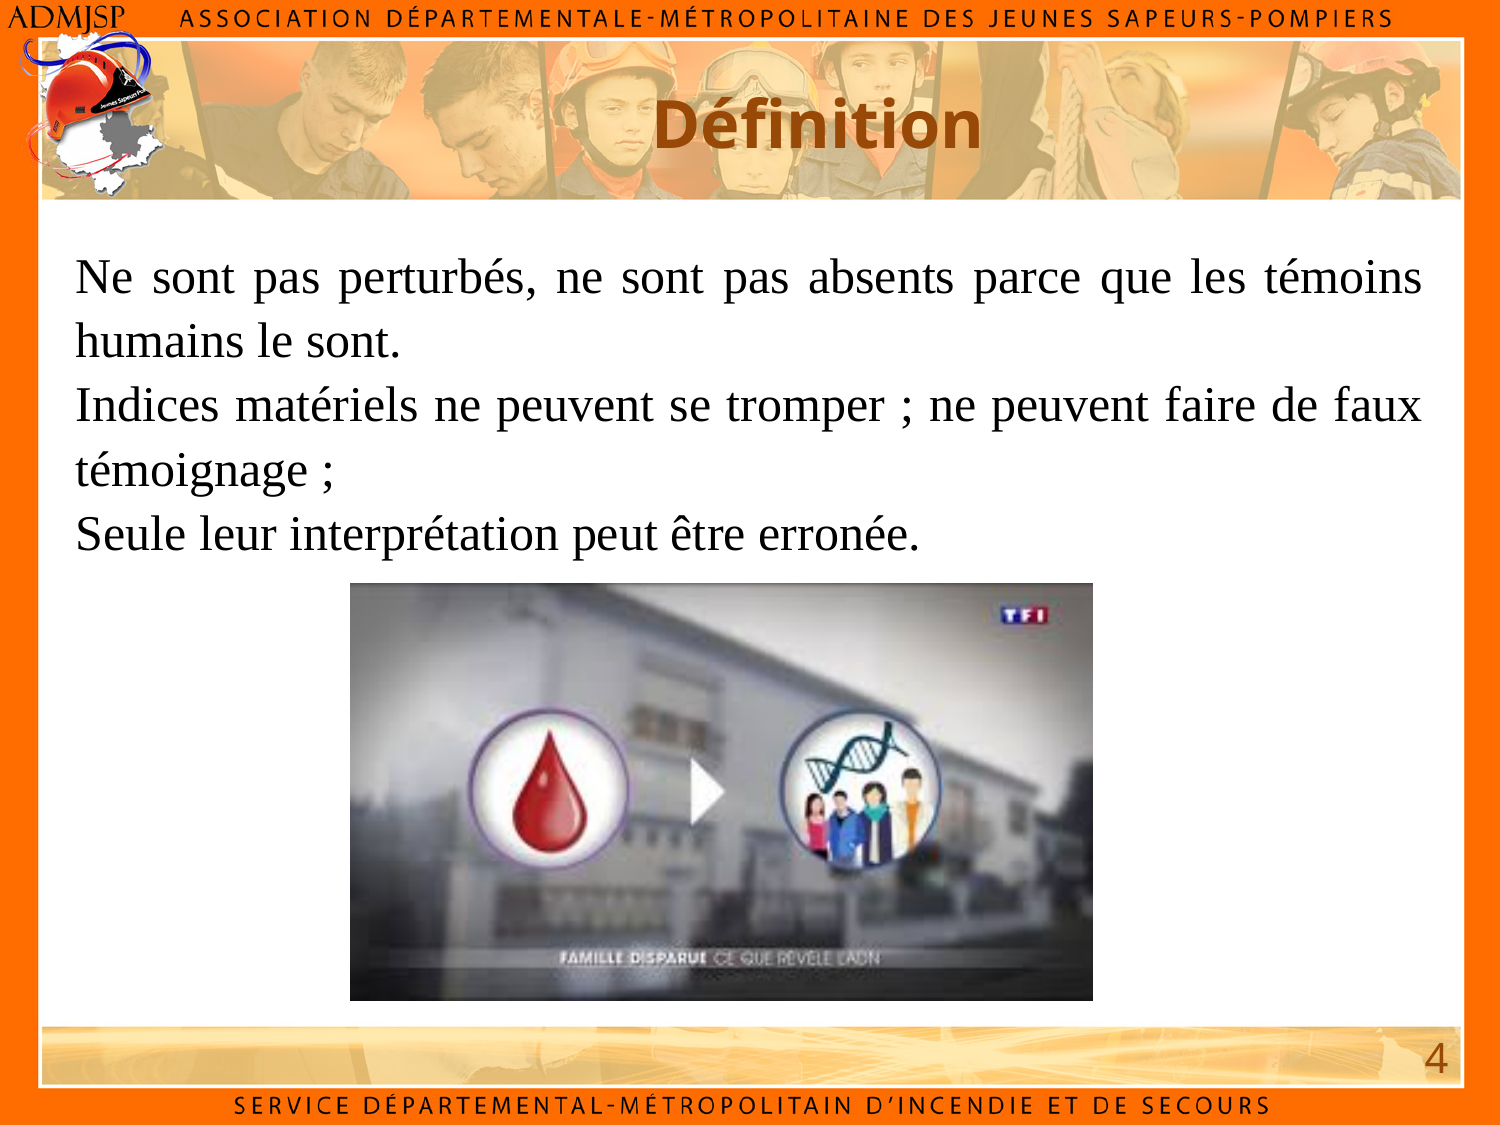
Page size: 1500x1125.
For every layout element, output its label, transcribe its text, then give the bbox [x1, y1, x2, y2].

title Définition [183, 45, 1454, 200]
picture [0, 0, 1500, 1125]
text_box Ne sont pas perturbés, ne sont pas absents parce que les témoins humains le sont. Indices matériels ne peuvent se tromper ; ne peuvent faire de faux témoignage ; Seule leur interprétation peut être erronée. [60, 231, 1439, 568]
text_box 4 [1113, 1029, 1464, 1090]
